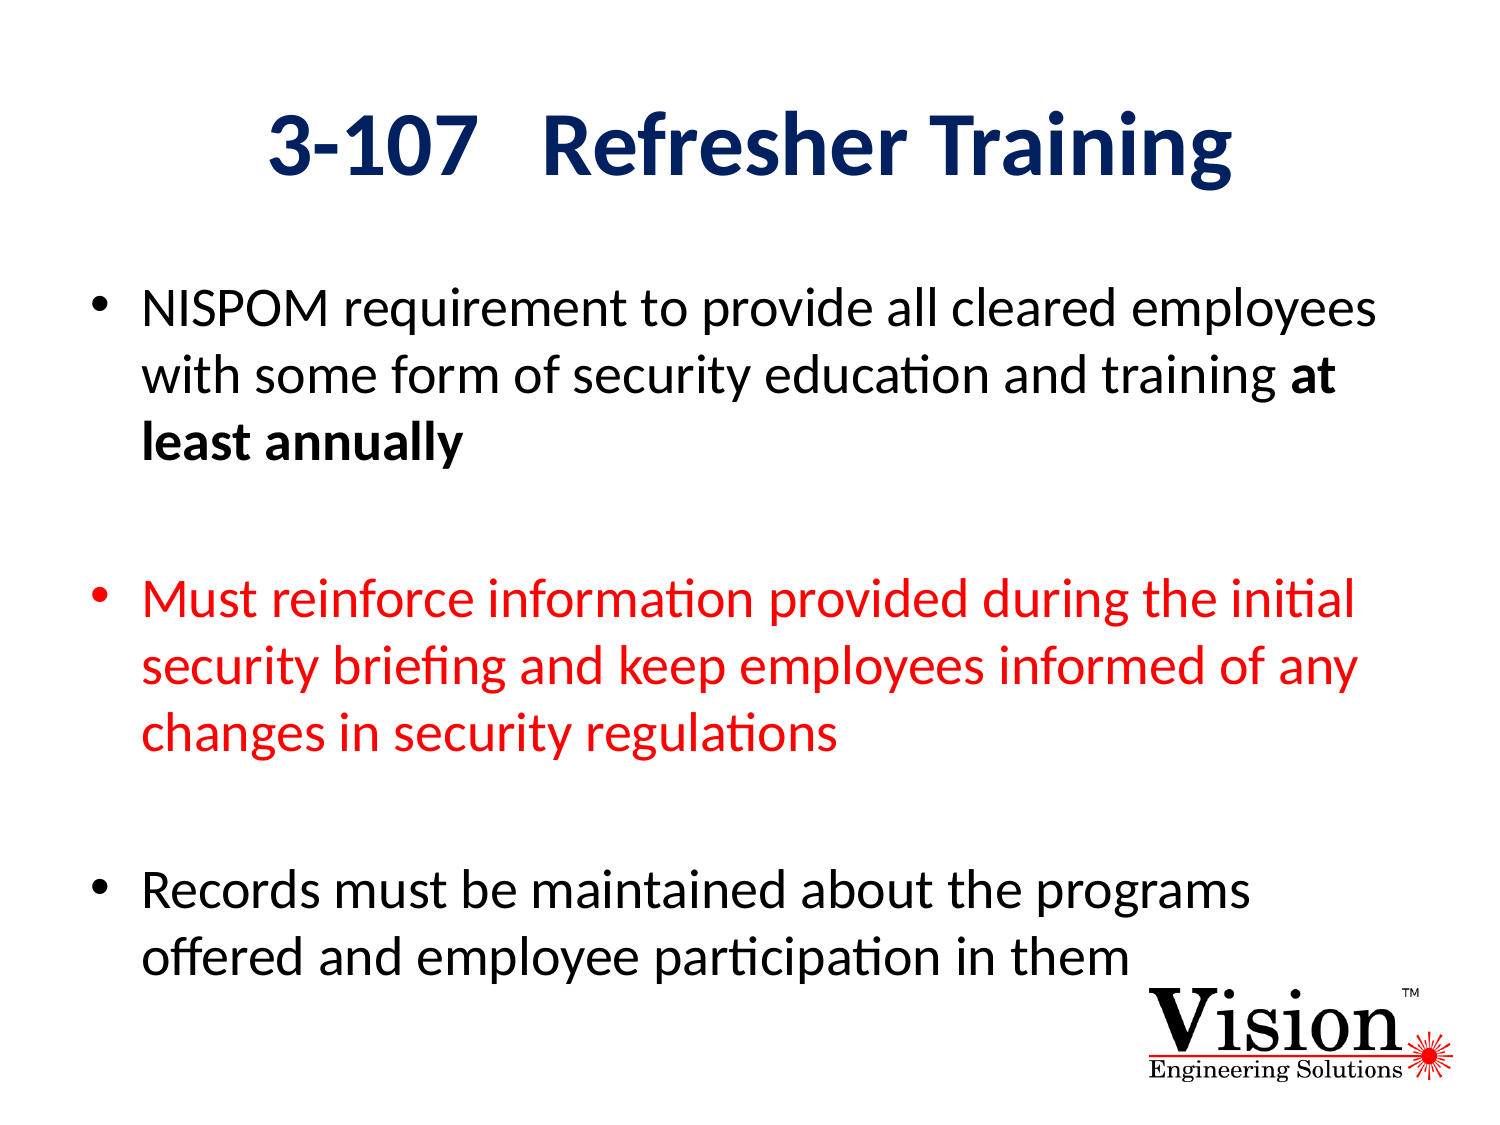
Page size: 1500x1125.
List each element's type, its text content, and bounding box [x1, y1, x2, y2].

picture [1149, 988, 1454, 1082]
list NISPOM requirement to provide all cleared employees with some form of security education and training at least annually Must reinforce information provided during the initial security briefing and keep employees informed of any changes in security regulations Records must be maintained about the programs offered and employee participation in them [75, 262, 1425, 1005]
title 3-107 Refresher Training [75, 45, 1425, 233]
